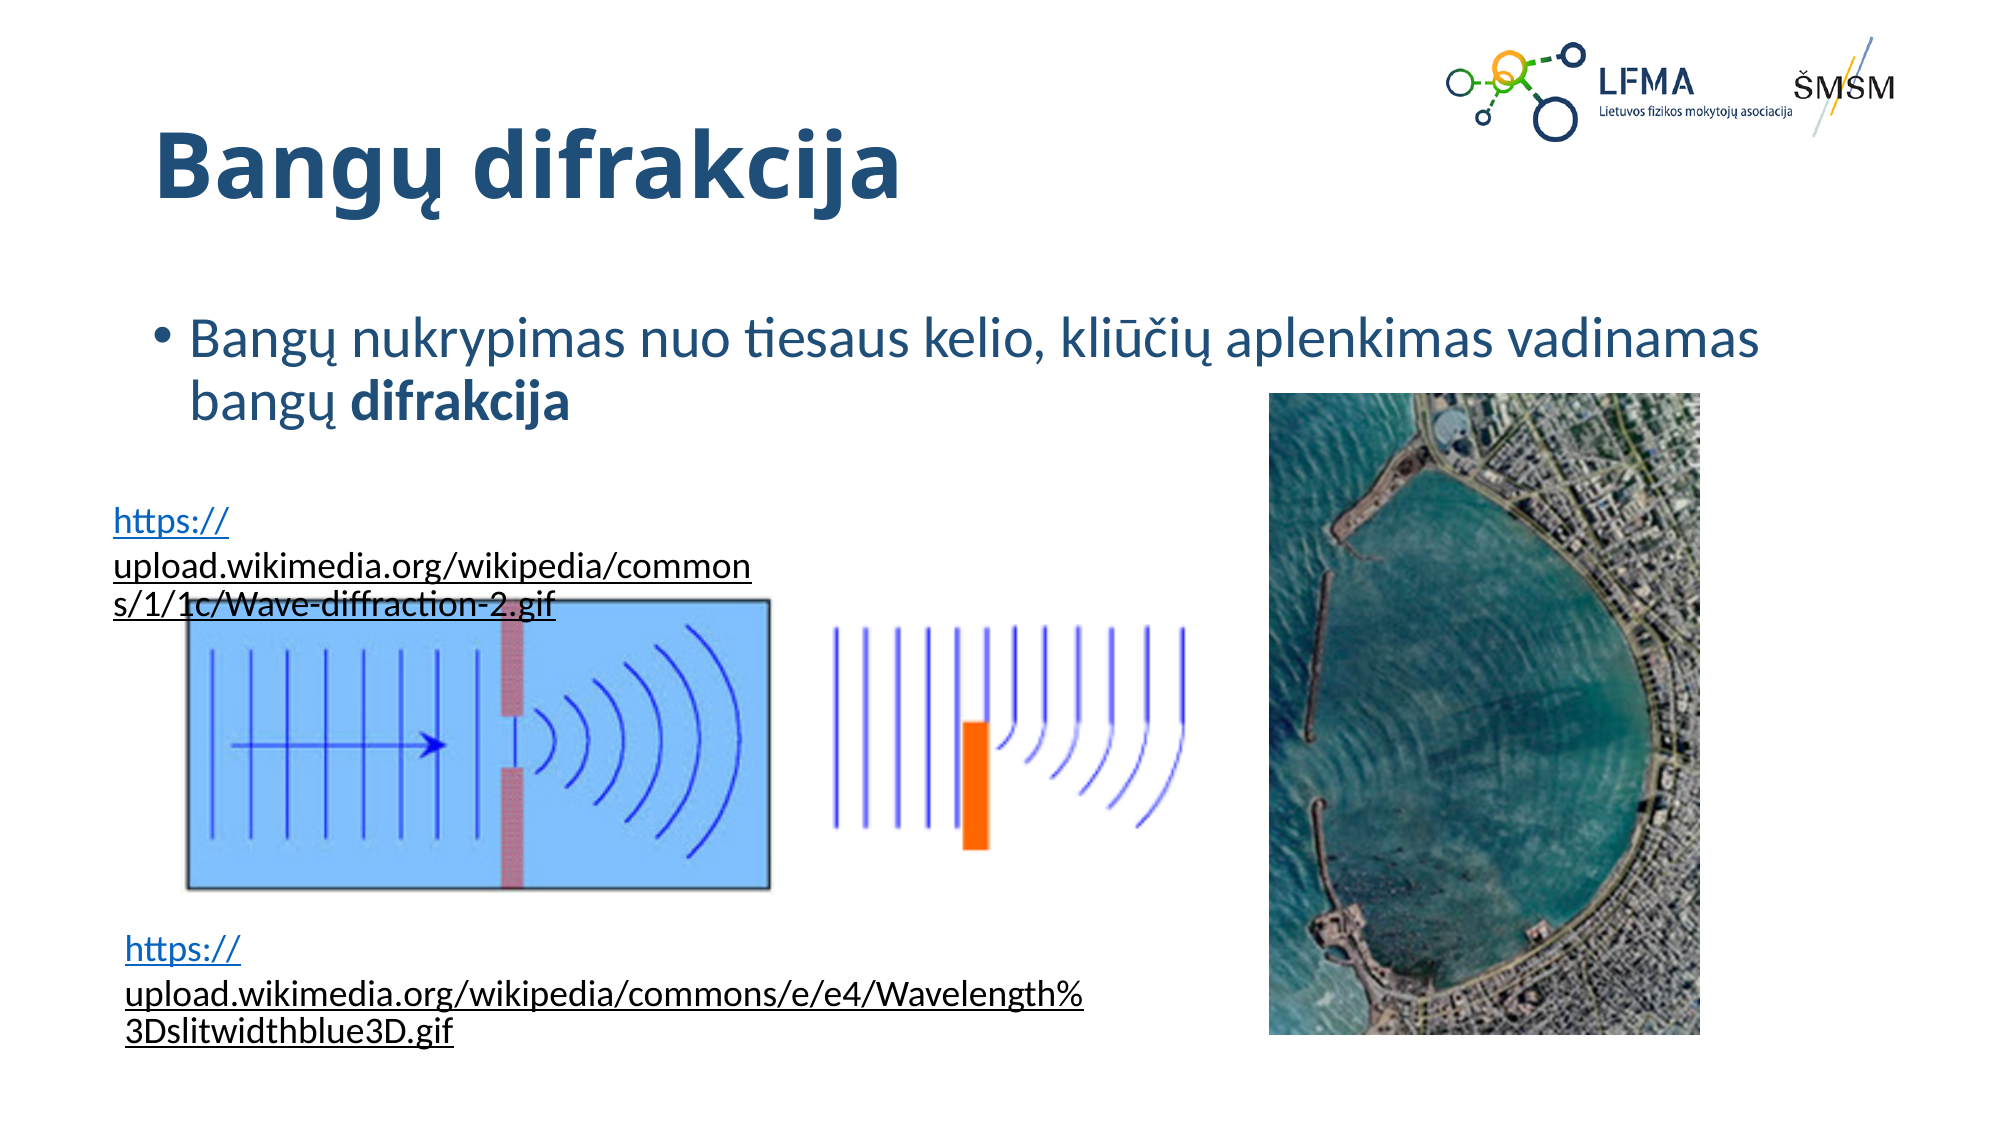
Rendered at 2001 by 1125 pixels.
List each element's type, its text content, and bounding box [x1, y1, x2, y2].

picture [803, 547, 1218, 935]
picture [1446, 19, 1943, 159]
text_box https://upload.wikimedia.org/wikipedia/commons/1/1c/Wave-diffraction-2.gif [98, 489, 781, 639]
list Bangų nukrypimas nuo tiesaus kelio, kliūčių aplenkimas vadinamas bangų difrakcija [137, 299, 1863, 1014]
text_box https://upload.wikimedia.org/wikipedia/commons/e/e4/Wavelength%3Dslitwidthblue3D.gif [109, 916, 1110, 1066]
picture [181, 595, 781, 895]
title Bangų difrakcija [137, 59, 1369, 278]
picture [1269, 393, 1700, 1035]
